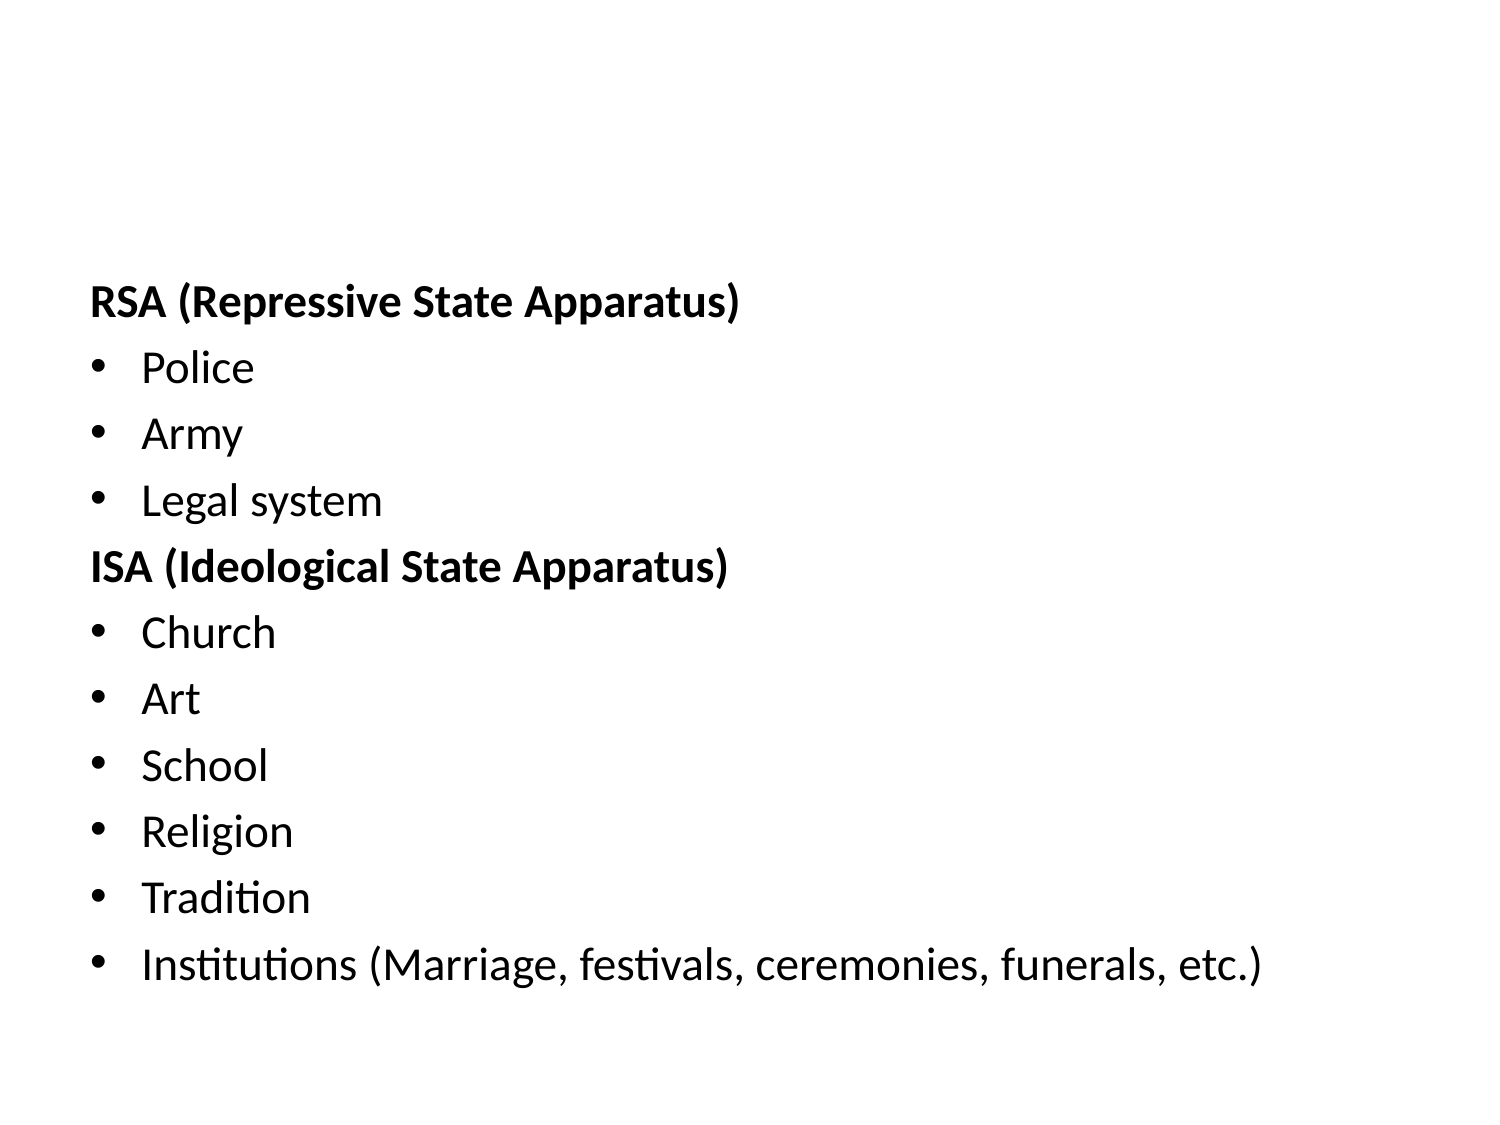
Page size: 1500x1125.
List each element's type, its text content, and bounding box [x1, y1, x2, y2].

list RSA (Repressive State Apparatus) Police Army Legal system ISA (Ideological State Apparatus) Church Art School Religion Tradition Institutions (Marriage, festivals, ceremonies, funerals, etc.) [75, 262, 1425, 1005]
